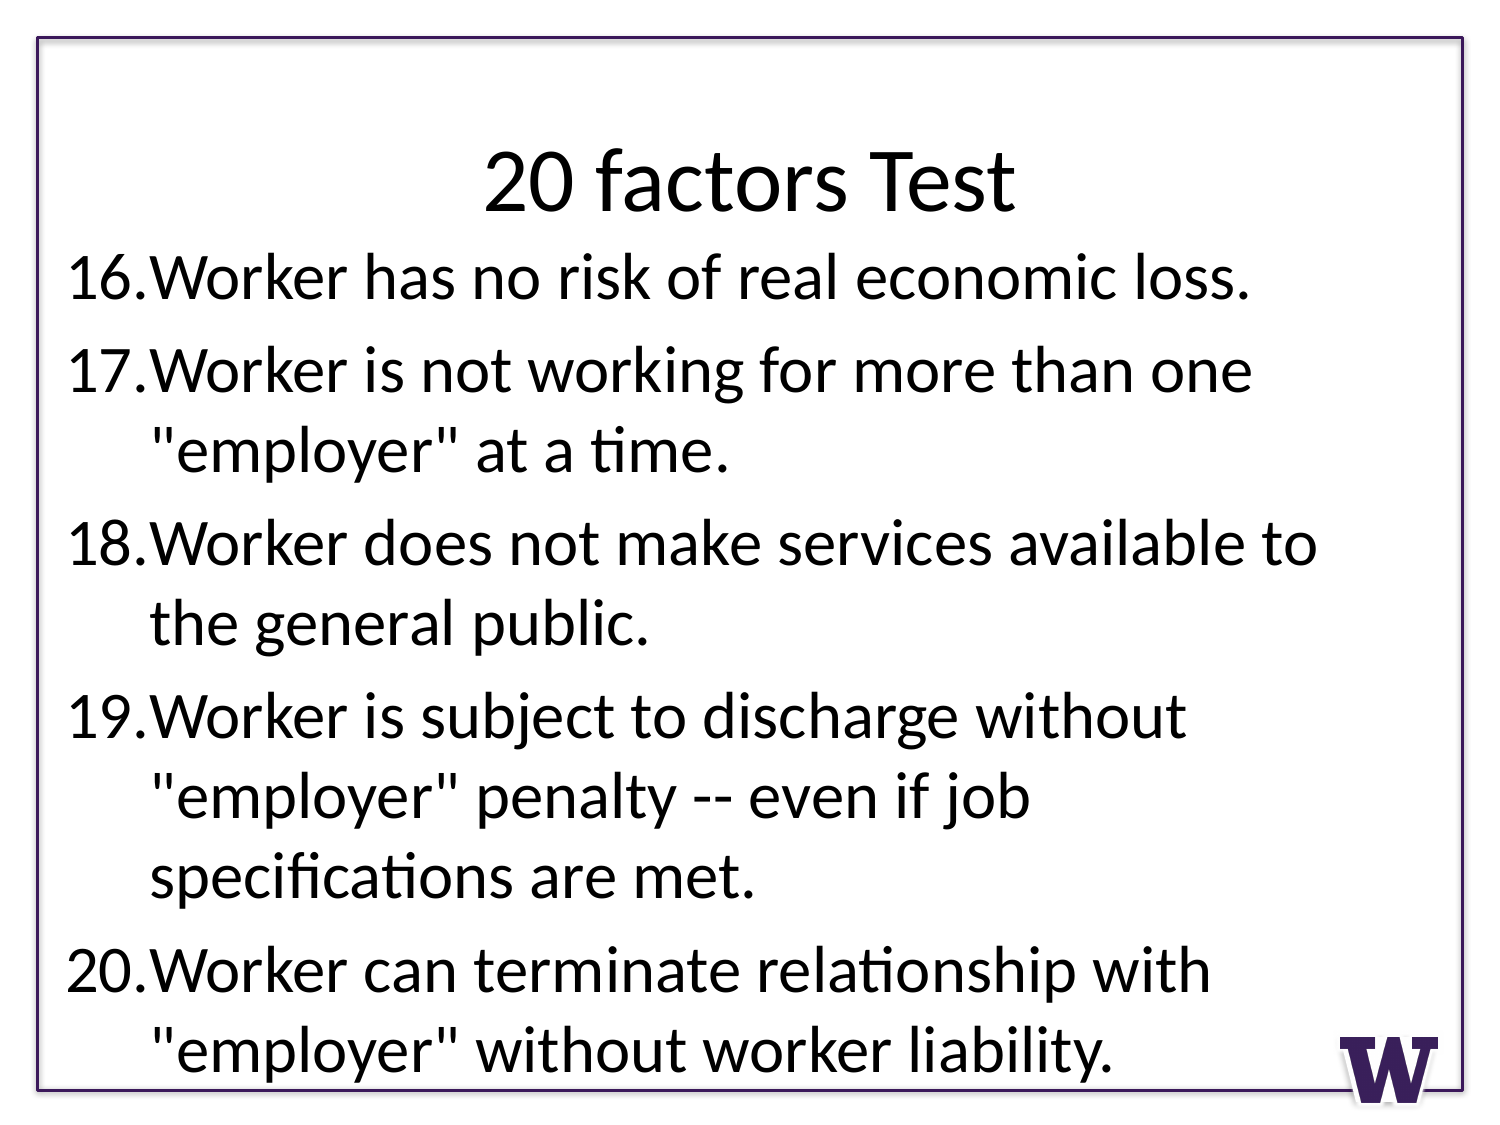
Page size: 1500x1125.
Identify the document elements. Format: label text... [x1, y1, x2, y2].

list Worker has no risk of real economic loss. Worker is not working for more than one "employer" at a time. Worker does not make services available to the general public. Worker is subject to discharge without "employer" penalty -- even if job specifications are met. Worker can terminate relationship with "employer" without worker liability. [50, 224, 1425, 1088]
title 20 factors Test [75, 87, 1425, 224]
picture [1340, 1037, 1438, 1103]
